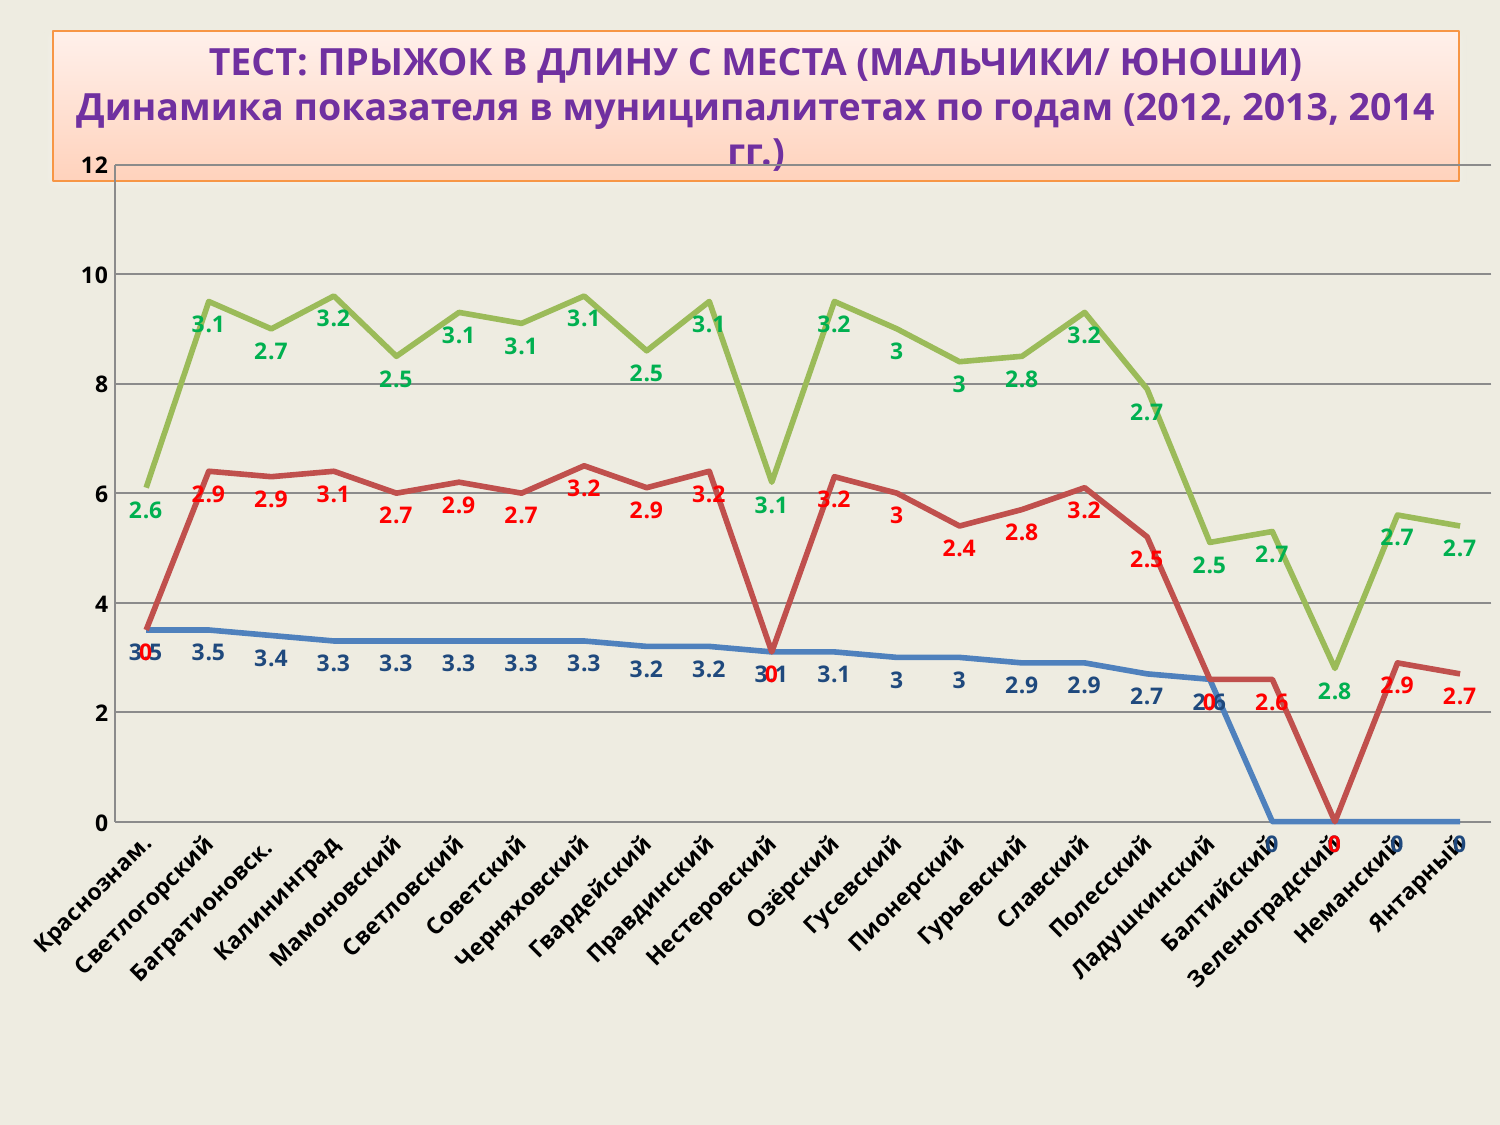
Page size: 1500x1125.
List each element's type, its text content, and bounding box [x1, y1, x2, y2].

text_box ТЕСТ: ПРЫЖОК В ДЛИНУ С МЕСТА (МАЛЬЧИКИ/ ЮНОШИ) Динамика показателя в муниципалитетах по годам (2012, 2013, 2014 гг.) [52, 30, 1460, 147]
chart [0, 148, 1500, 1059]
